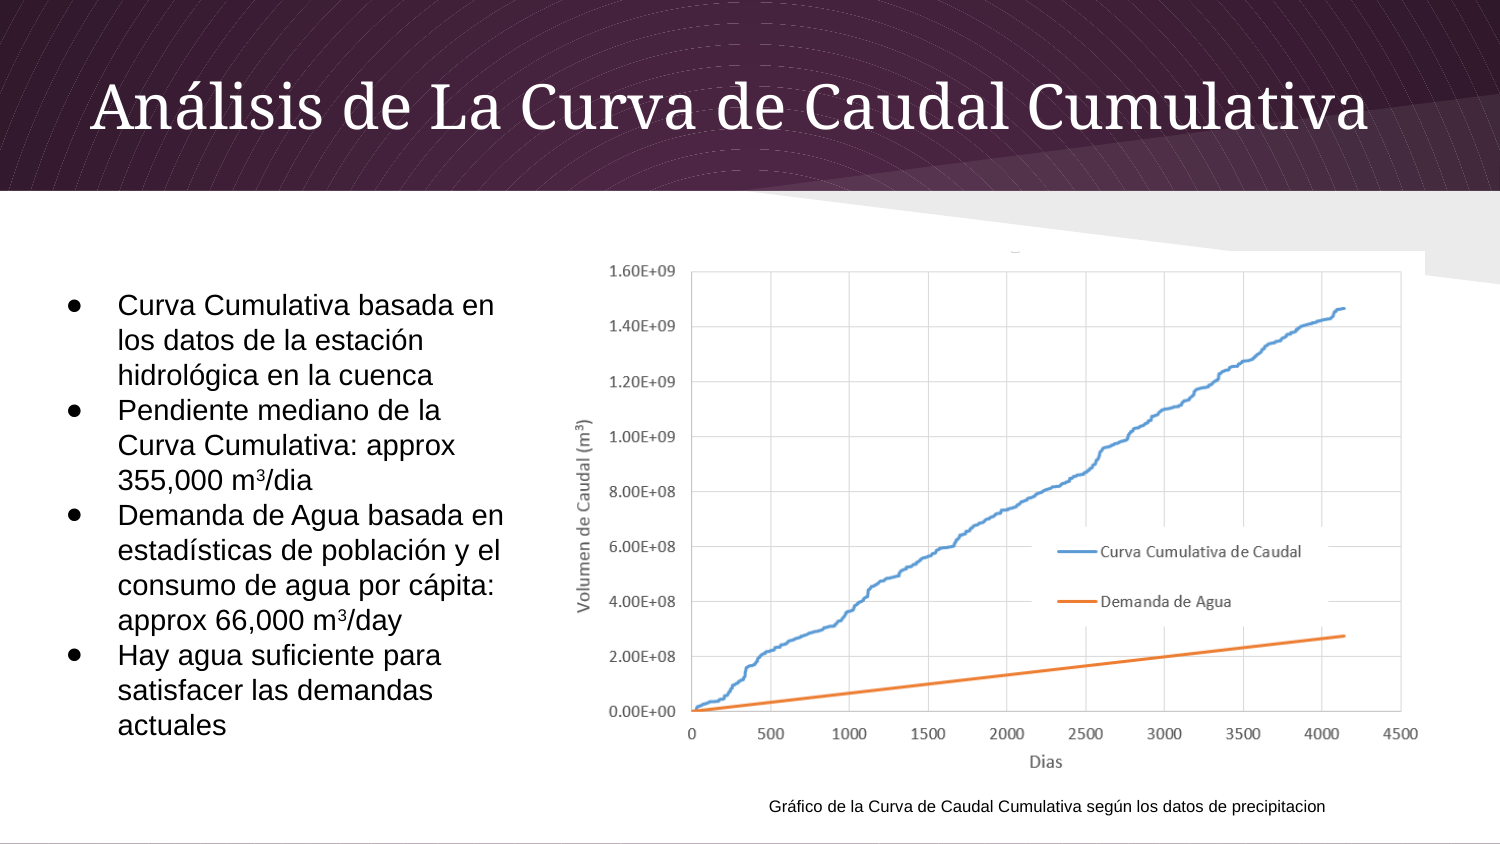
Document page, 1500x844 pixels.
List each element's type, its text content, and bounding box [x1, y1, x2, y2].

picture [561, 250, 1426, 779]
title Análisis de La Curva de Caudal Cumulativa [75, 33, 1425, 175]
text_box Gráfico de la Curva de Caudal Cumulativa según los datos de precipitacion [609, 780, 1486, 816]
text_box Curva Cumulativa basada en los datos de la estación hidrológica en la cuenca Pendiente mediano de la Curva Cumulativa: approx 355,000 m3/dia Demanda de Agua basada en estadísticas de población y el consumo de agua por cápita: approx 66,000 m3/day Hay agua suficiente para satisfacer las demandas actuales [27, 271, 525, 748]
